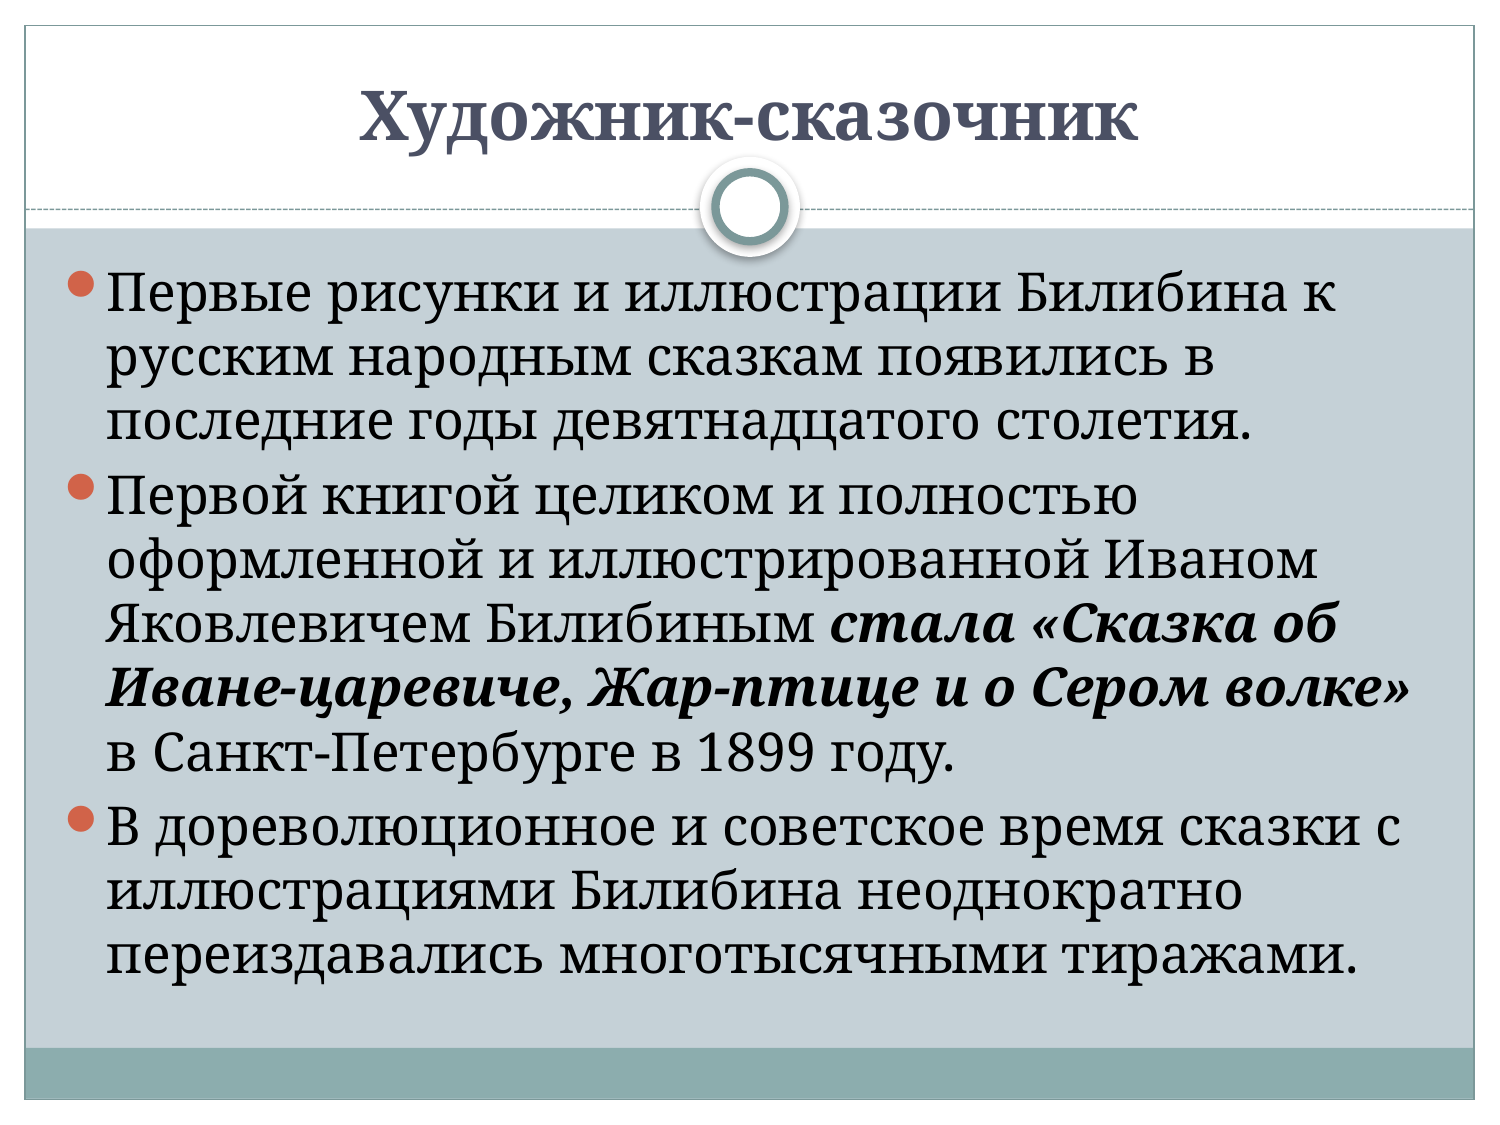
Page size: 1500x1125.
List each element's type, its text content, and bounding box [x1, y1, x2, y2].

title Художник-сказочник [49, 37, 1450, 162]
list Первые рисунки и иллюстрации Билибина к русским народным сказкам появились в последние годы девятнадцатого столетия. Первой книгой целиком и полностью оформленной и иллюстрированной Иваном Яковлевичем Билибиным стала «Сказка об Иване-царевиче, Жар-птице и о Сером волке» в Санкт-Петербурге в 1899 году. В дореволюционное и советское время сказки с иллюстрациями Билибина неоднократно переиздавались многотысячными тиражами. [49, 250, 1445, 1001]
